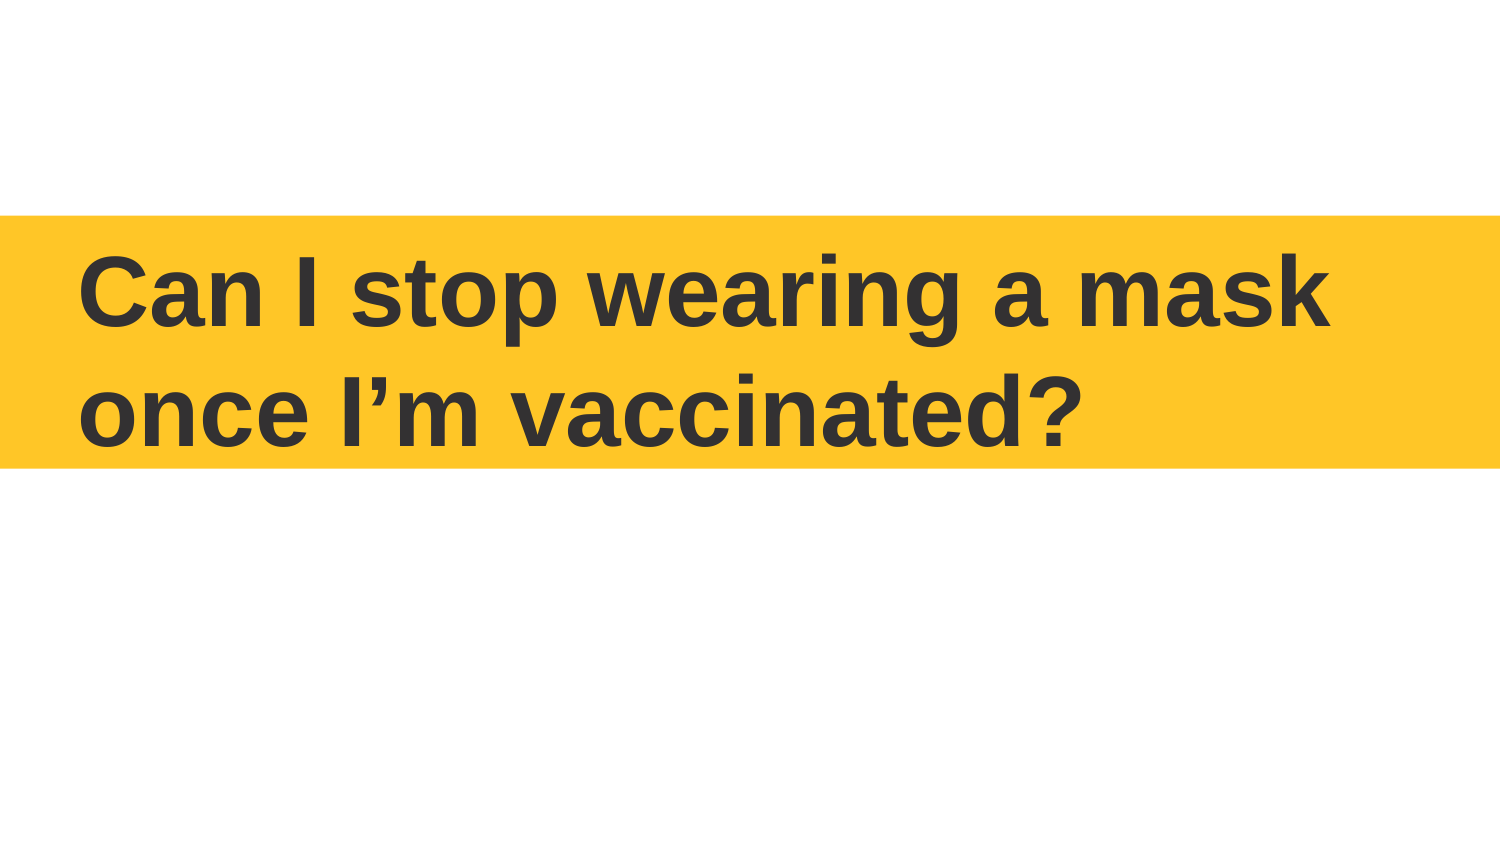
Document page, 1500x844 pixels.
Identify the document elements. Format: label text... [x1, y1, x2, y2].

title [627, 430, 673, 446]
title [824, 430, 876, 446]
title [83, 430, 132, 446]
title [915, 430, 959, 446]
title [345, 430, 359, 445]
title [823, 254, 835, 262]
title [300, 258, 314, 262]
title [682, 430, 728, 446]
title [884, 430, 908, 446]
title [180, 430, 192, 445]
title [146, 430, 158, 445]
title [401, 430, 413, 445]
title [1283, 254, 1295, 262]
title Can I stop wearing a mask once I’m vaccinated? [62, 262, 1394, 430]
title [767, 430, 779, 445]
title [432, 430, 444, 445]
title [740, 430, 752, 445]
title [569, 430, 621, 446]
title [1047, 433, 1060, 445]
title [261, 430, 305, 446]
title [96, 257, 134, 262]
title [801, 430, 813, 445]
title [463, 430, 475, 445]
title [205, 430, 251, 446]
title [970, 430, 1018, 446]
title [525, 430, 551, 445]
